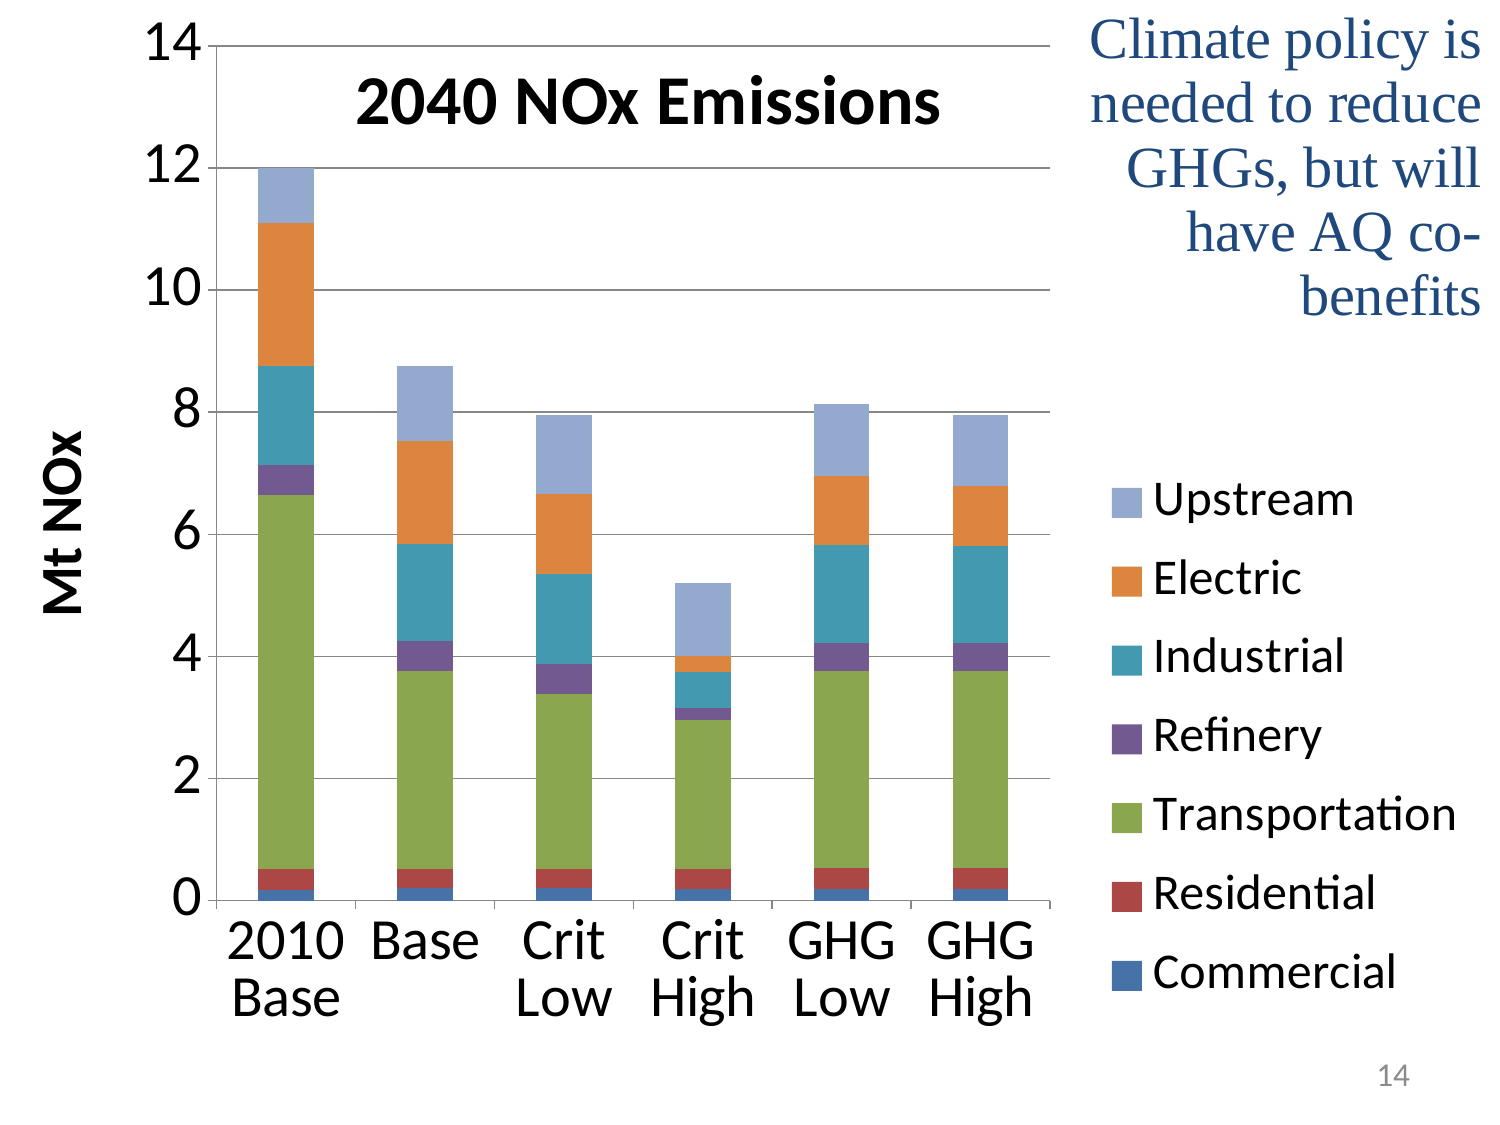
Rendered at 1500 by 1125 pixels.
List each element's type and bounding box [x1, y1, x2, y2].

chart [0, 0, 1500, 1125]
